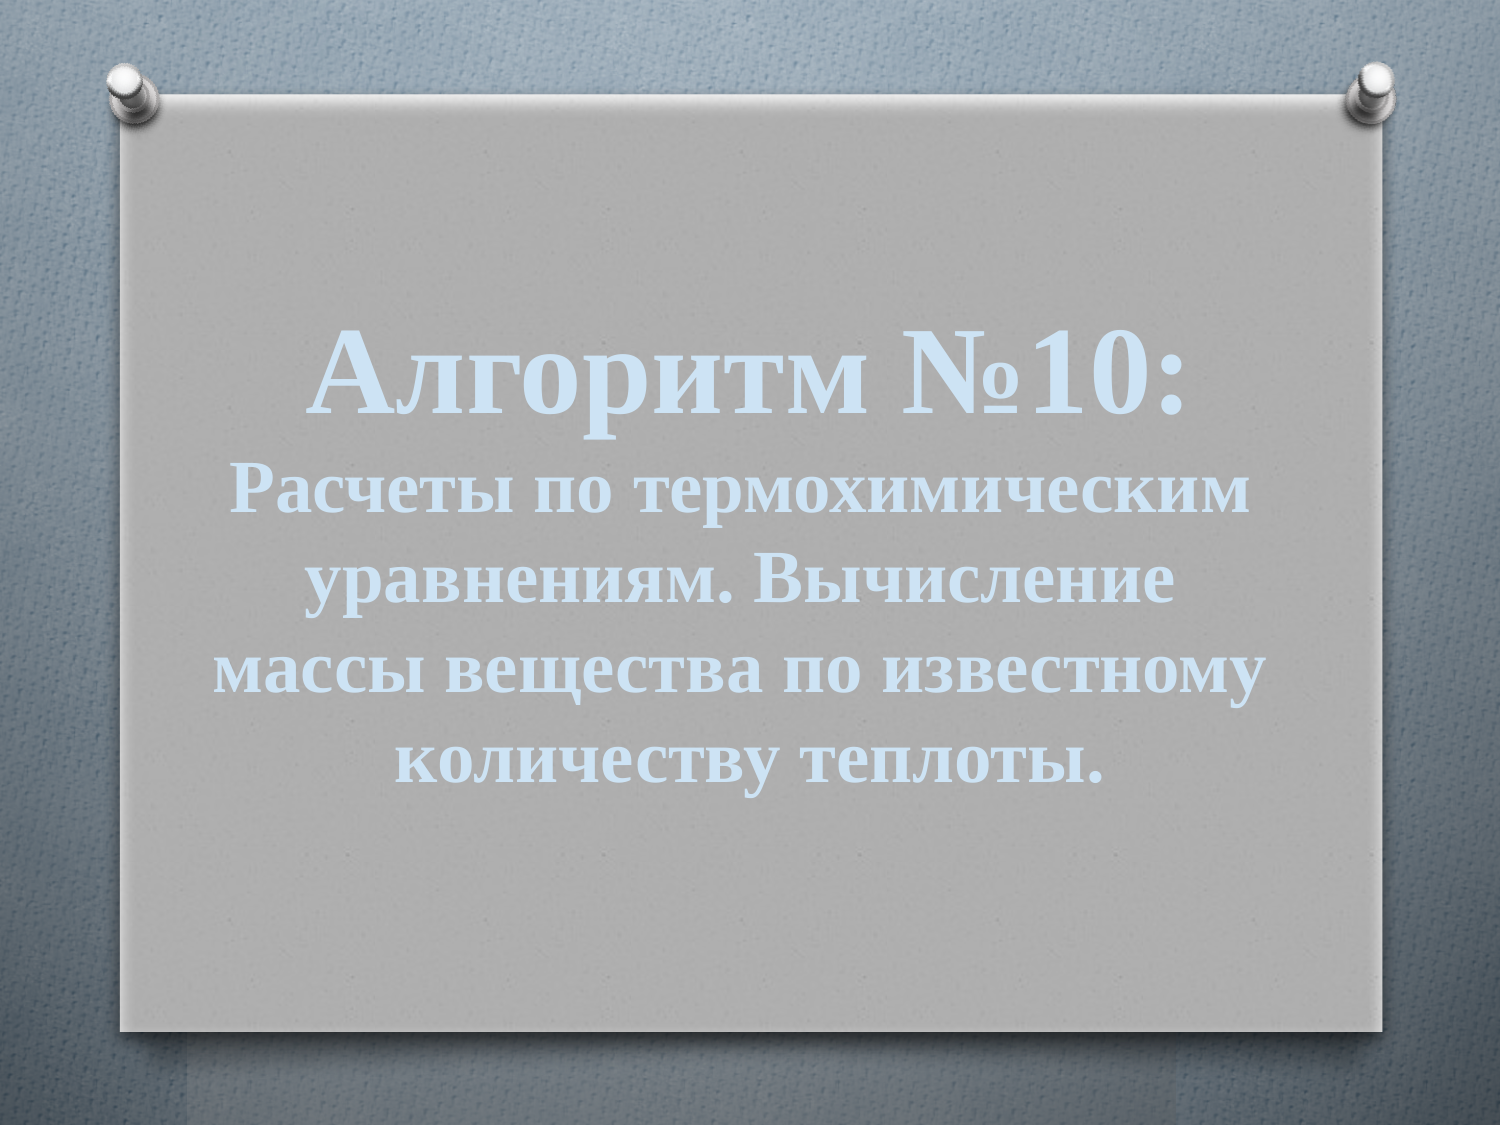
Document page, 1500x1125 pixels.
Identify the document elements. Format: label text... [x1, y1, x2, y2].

text_box Алгоритм №10: Расчеты по термохимическим уравнениям. Вычисление массы вещества по известному количеству теплоты. [197, 280, 1302, 806]
picture [1317, 35, 1439, 156]
picture [75, 29, 198, 153]
